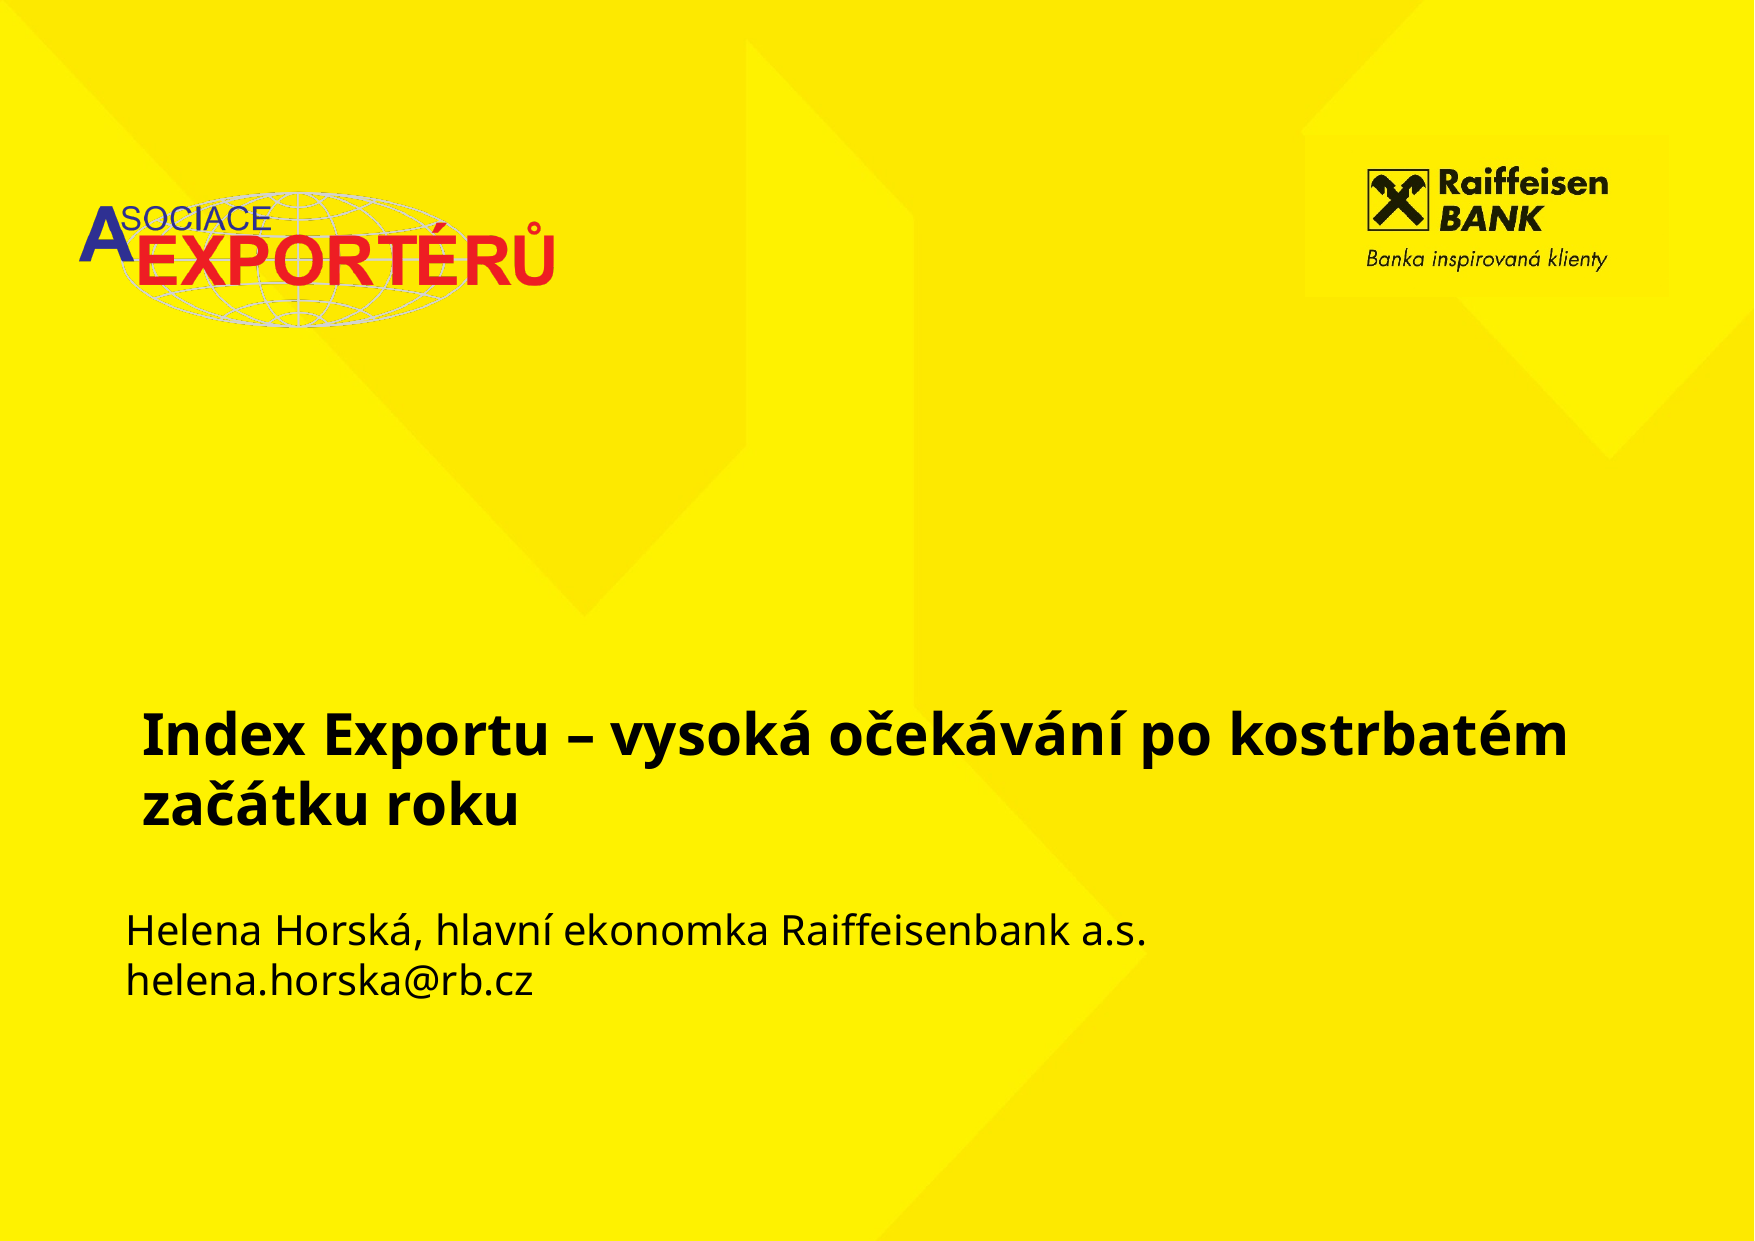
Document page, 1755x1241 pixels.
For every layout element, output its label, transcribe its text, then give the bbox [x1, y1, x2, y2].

picture [0, 0, 1755, 1241]
list Index Exportu – vysoká očekávání po kostrbatém začátku roku [142, 695, 1755, 838]
subtitle Helena Horská, hlavní ekonomka Raiffeisenbank a.s. helena.horska@rb.cz [125, 904, 1372, 1056]
